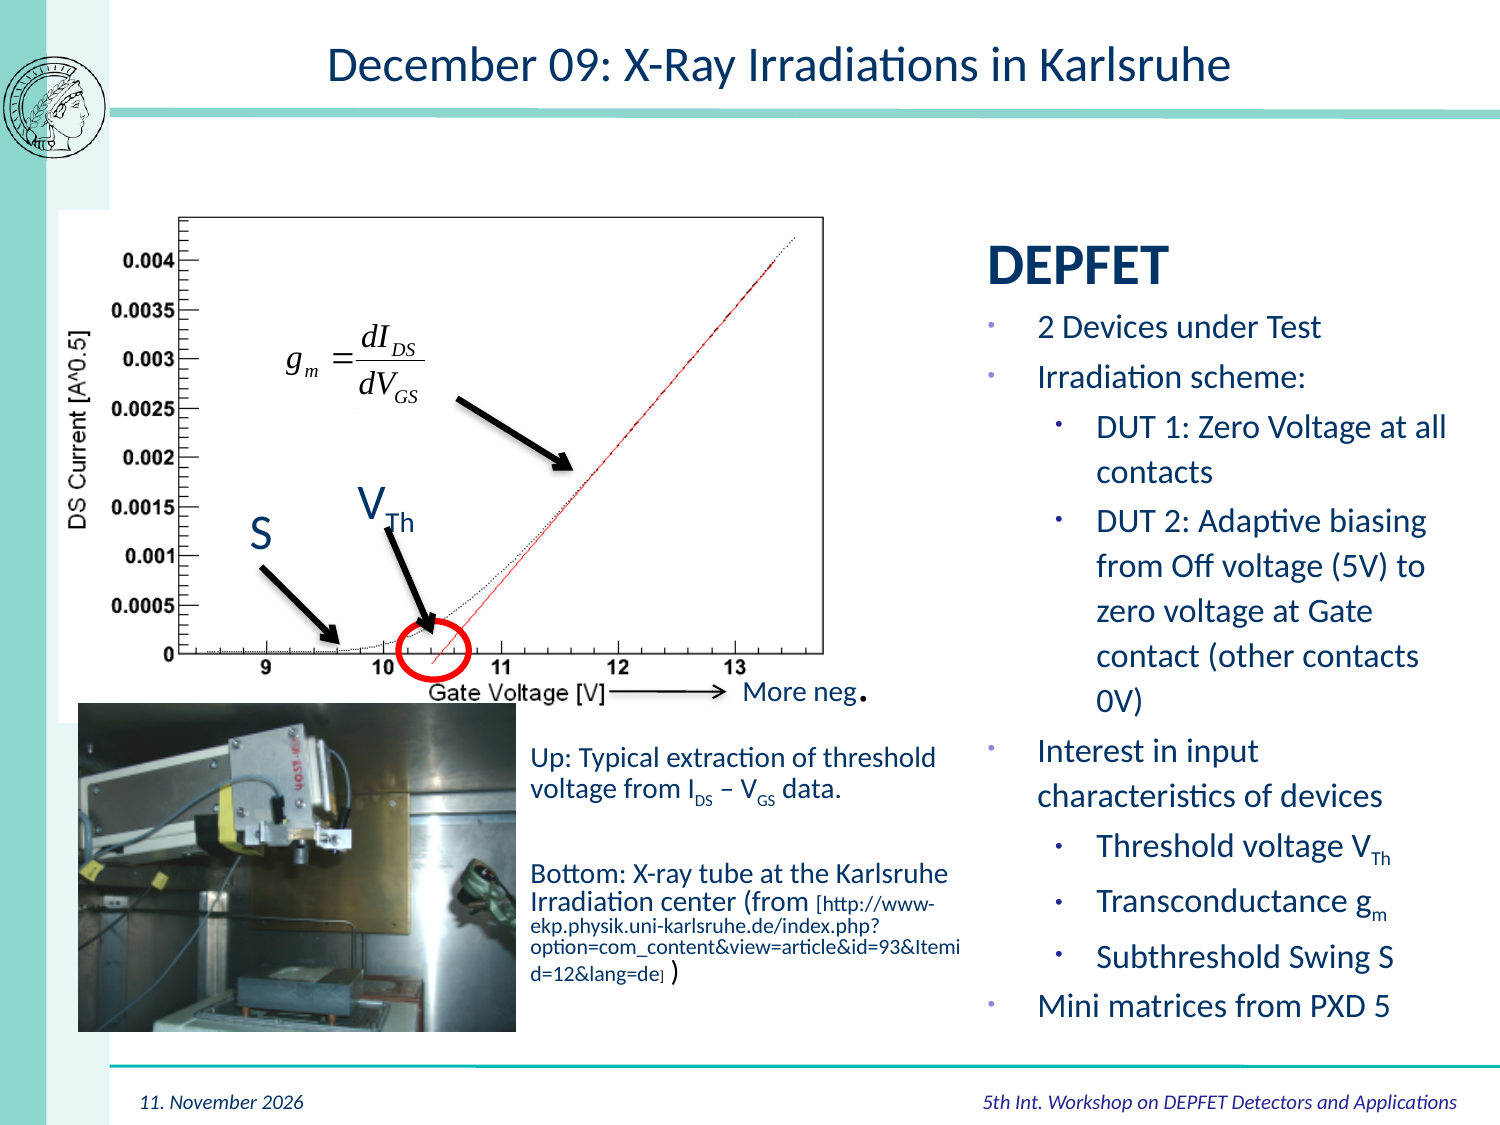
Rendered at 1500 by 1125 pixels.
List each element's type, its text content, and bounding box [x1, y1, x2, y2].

picture [77, 702, 516, 1032]
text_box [279, 316, 432, 411]
slide_number 4. Oktober 2010 [123, 1077, 715, 1125]
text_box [456, 398, 574, 471]
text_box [355, 557, 464, 605]
footer 5th Int. Workshop on DEPFET Detectors and Applications [882, 1077, 1473, 1125]
text_box More neg. [838, 656, 885, 719]
text_box Up: Typical extraction of threshold voltage from IDS – VGS data. Bottom: X-ray tube at the Karlsruhe Irradiation center (from [http://www-ekp.physik.uni-karlsruhe.de/index.php?option=com_content&view=article&id=93&Itemid=12&lang=de] ) [519, 738, 985, 995]
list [58, 210, 833, 723]
picture [0, 53, 108, 161]
title December 09: X-Ray Irradiations in Karlsruhe [124, 19, 1435, 99]
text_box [262, 566, 339, 647]
list DEPFET 2 Devices under Test Irradiation scheme: DUT 1: Zero Voltage at all contacts DUT 2: Adaptive biasing from Off voltage (5V) to zero voltage at Gate contact (other contacts 0V) Interest in input characteristics of devices Threshold voltage VTh Transconductance gm Subthreshold Swing S Mini matrices from PXD 5 [972, 210, 1475, 1044]
